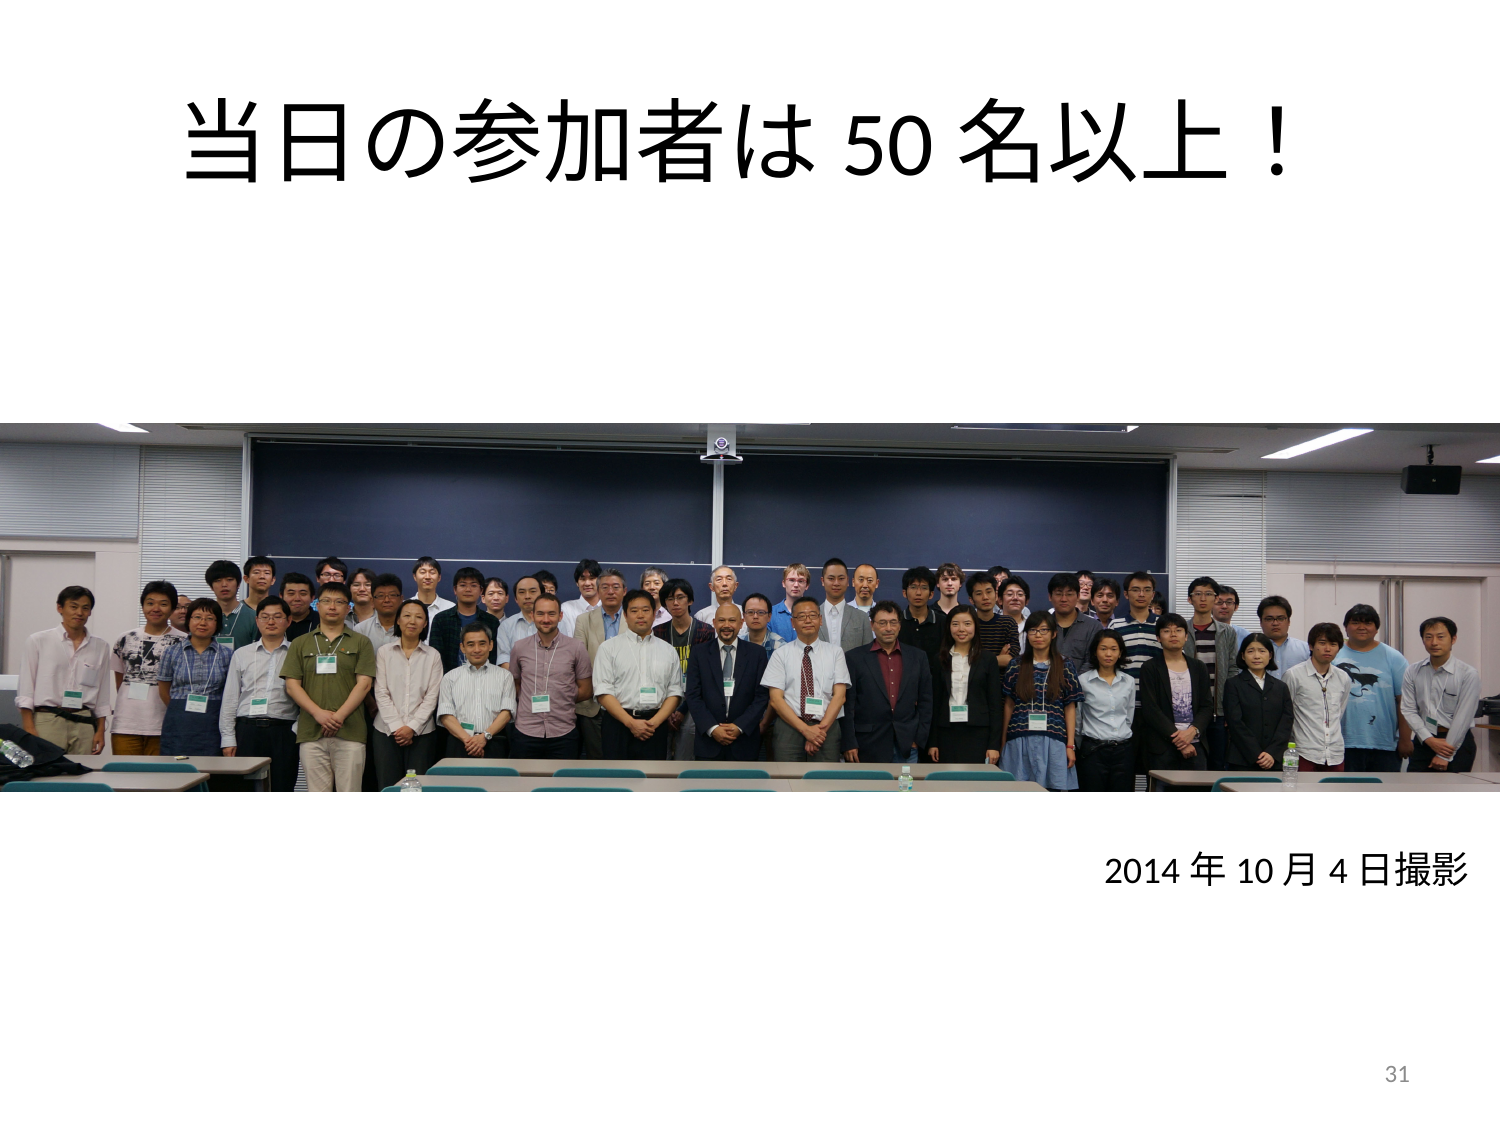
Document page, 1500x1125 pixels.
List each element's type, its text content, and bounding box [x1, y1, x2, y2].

picture [0, 423, 1500, 792]
slide_number 31 [1074, 1042, 1425, 1103]
title 当日の参加者は50名以上！ [75, 45, 1425, 233]
text_box 2014年10月4日撮影 [830, 838, 1485, 899]
